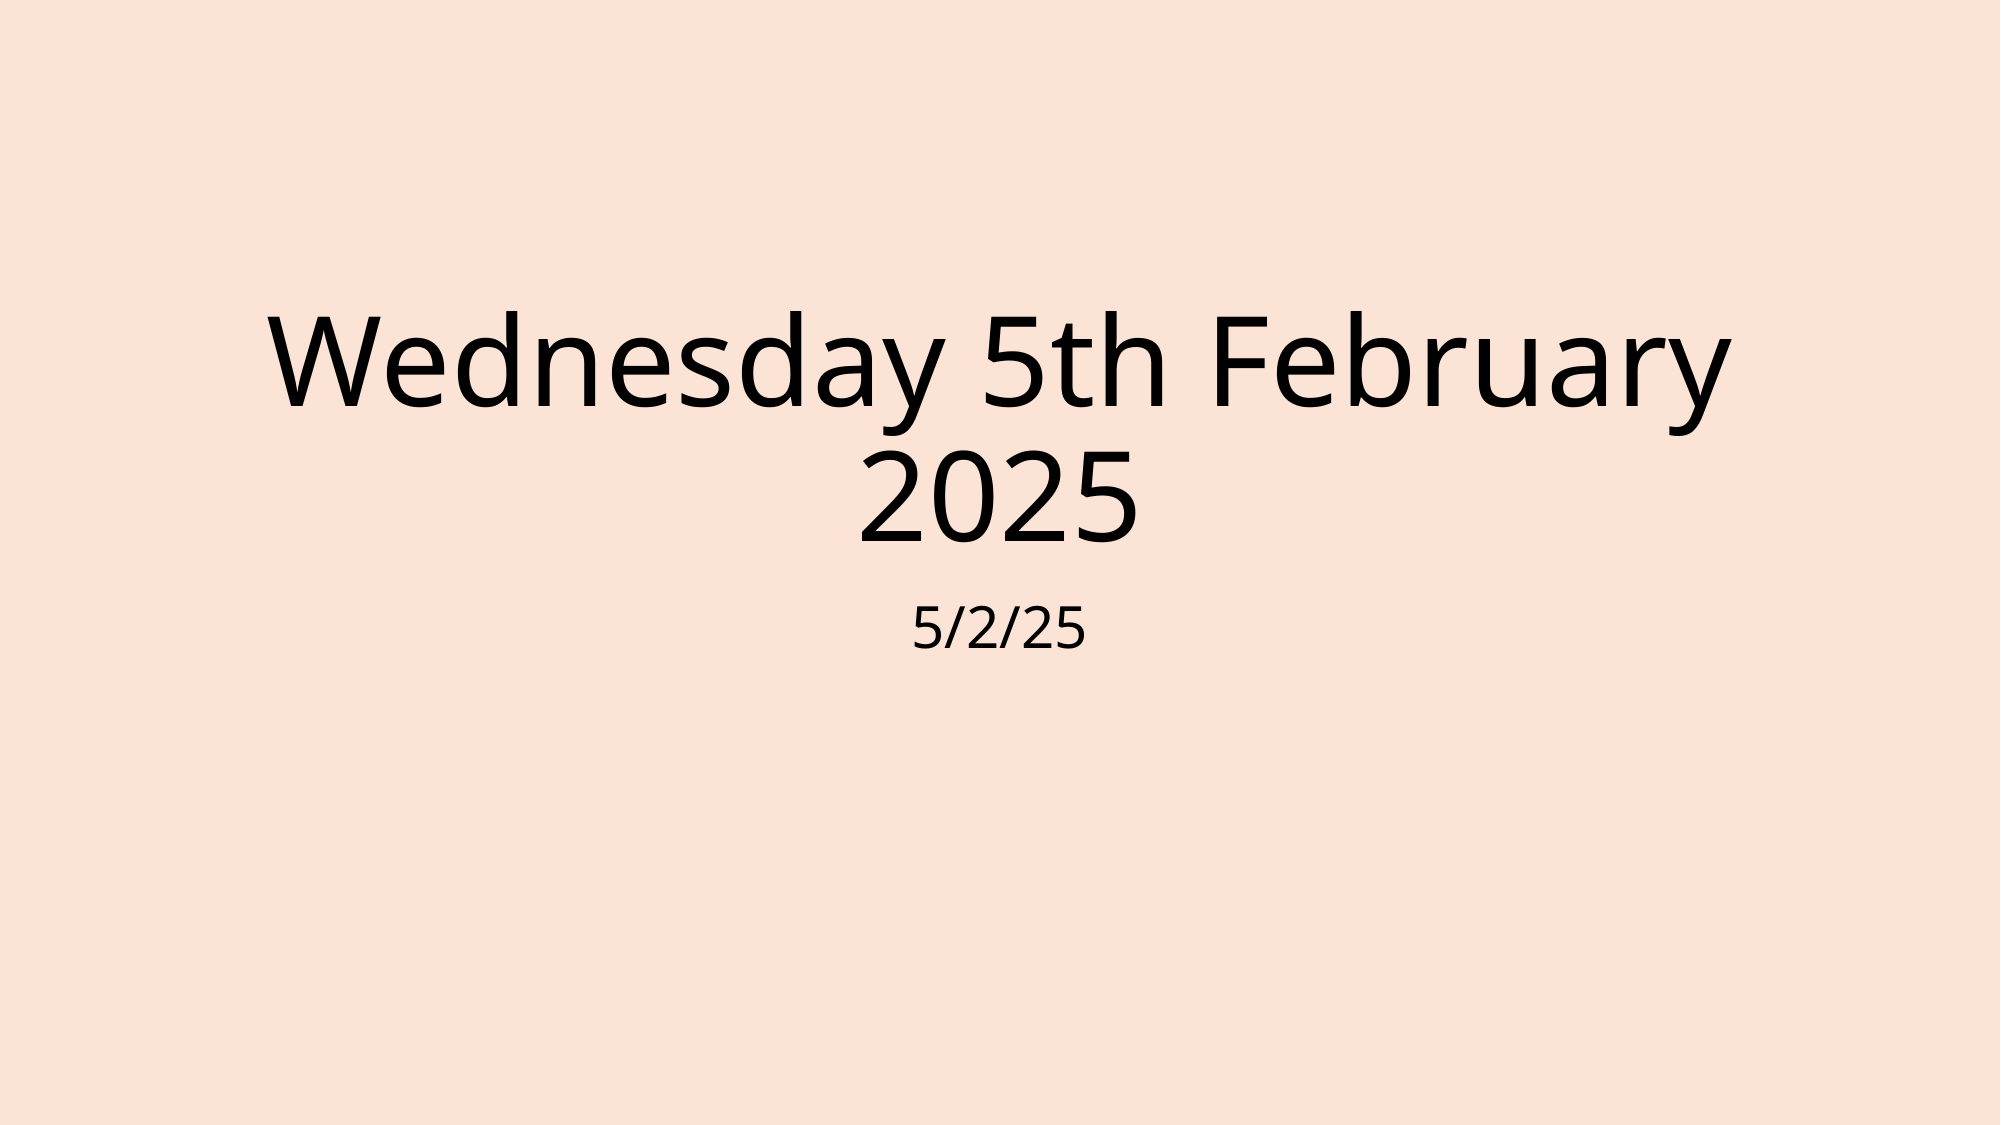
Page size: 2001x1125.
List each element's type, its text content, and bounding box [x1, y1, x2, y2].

subtitle 5/2/25 [249, 590, 1750, 863]
title Wednesday 5th February 2025 [249, 184, 1750, 576]
